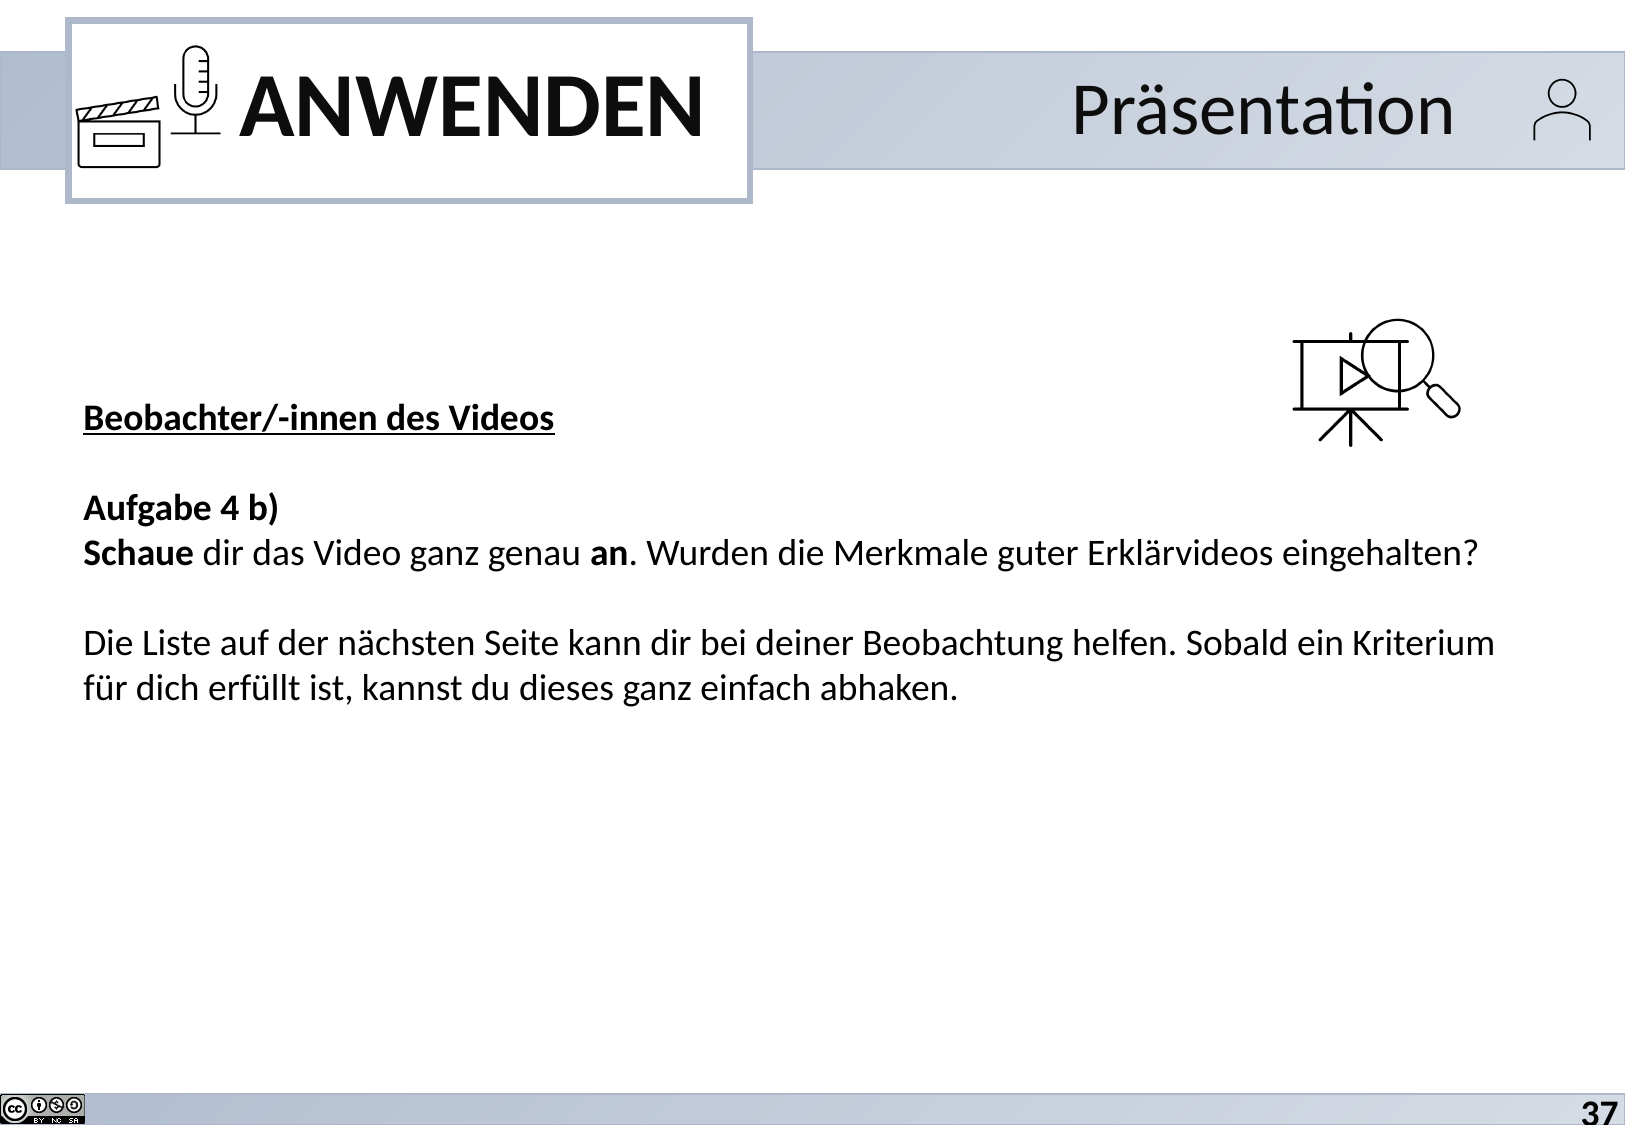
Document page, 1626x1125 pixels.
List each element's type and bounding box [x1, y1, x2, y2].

text_box [0, 20, 1625, 1125]
text_box [68, 307, 1553, 719]
picture [0, 1094, 85, 1125]
picture [1519, 66, 1605, 153]
